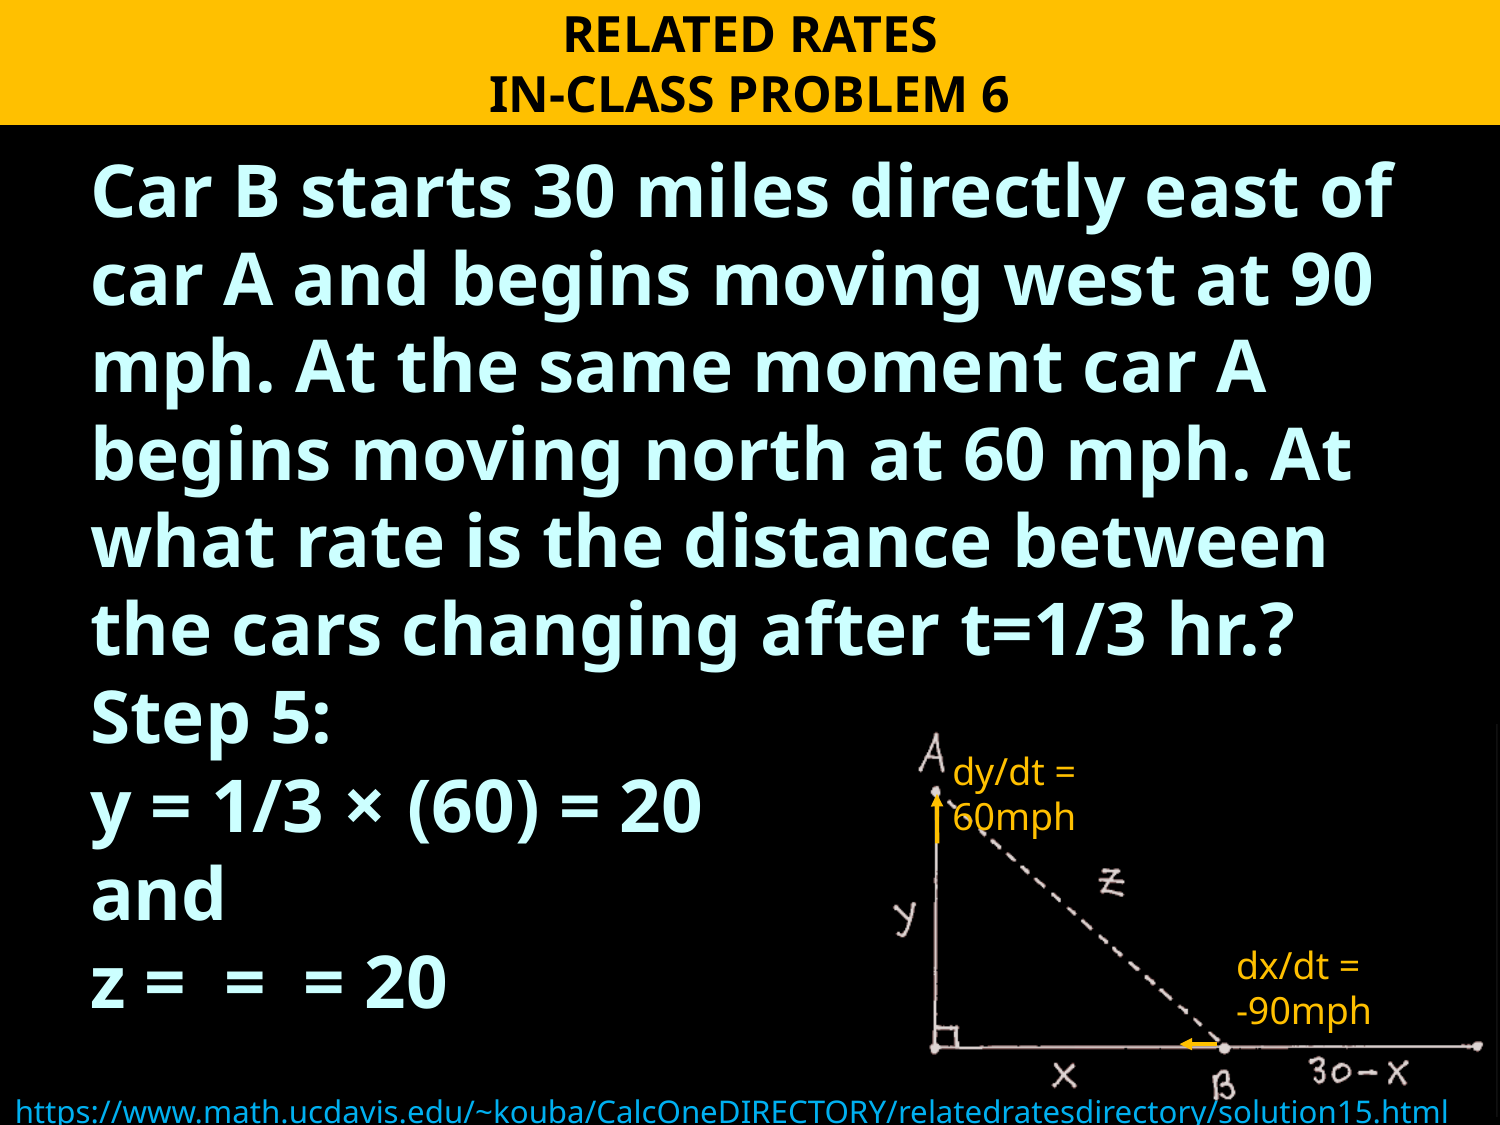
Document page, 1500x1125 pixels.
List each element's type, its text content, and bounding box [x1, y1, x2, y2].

picture [1164, 1110, 1172, 1118]
text_box RELATED RATES IN-CLASS PROBLEM 6 [0, 0, 1500, 125]
picture [1109, 1110, 1115, 1118]
picture [881, 724, 1498, 1118]
picture [905, 1110, 911, 1118]
picture [1304, 1110, 1312, 1118]
picture [1049, 1113, 1068, 1118]
picture [1429, 1110, 1434, 1118]
picture [1388, 1110, 1394, 1118]
picture [1138, 1110, 1149, 1118]
picture [1324, 1110, 1330, 1118]
picture [1081, 1110, 1087, 1118]
text_box https://www.math.ucdavis.edu/~kouba/CalcOneDIRECTORY/relatedratesdirectory/solution15.html [0, 1084, 881, 1125]
picture [988, 1110, 995, 1118]
picture [1184, 1110, 1193, 1118]
picture [1239, 1110, 1246, 1118]
picture [1418, 1110, 1424, 1118]
